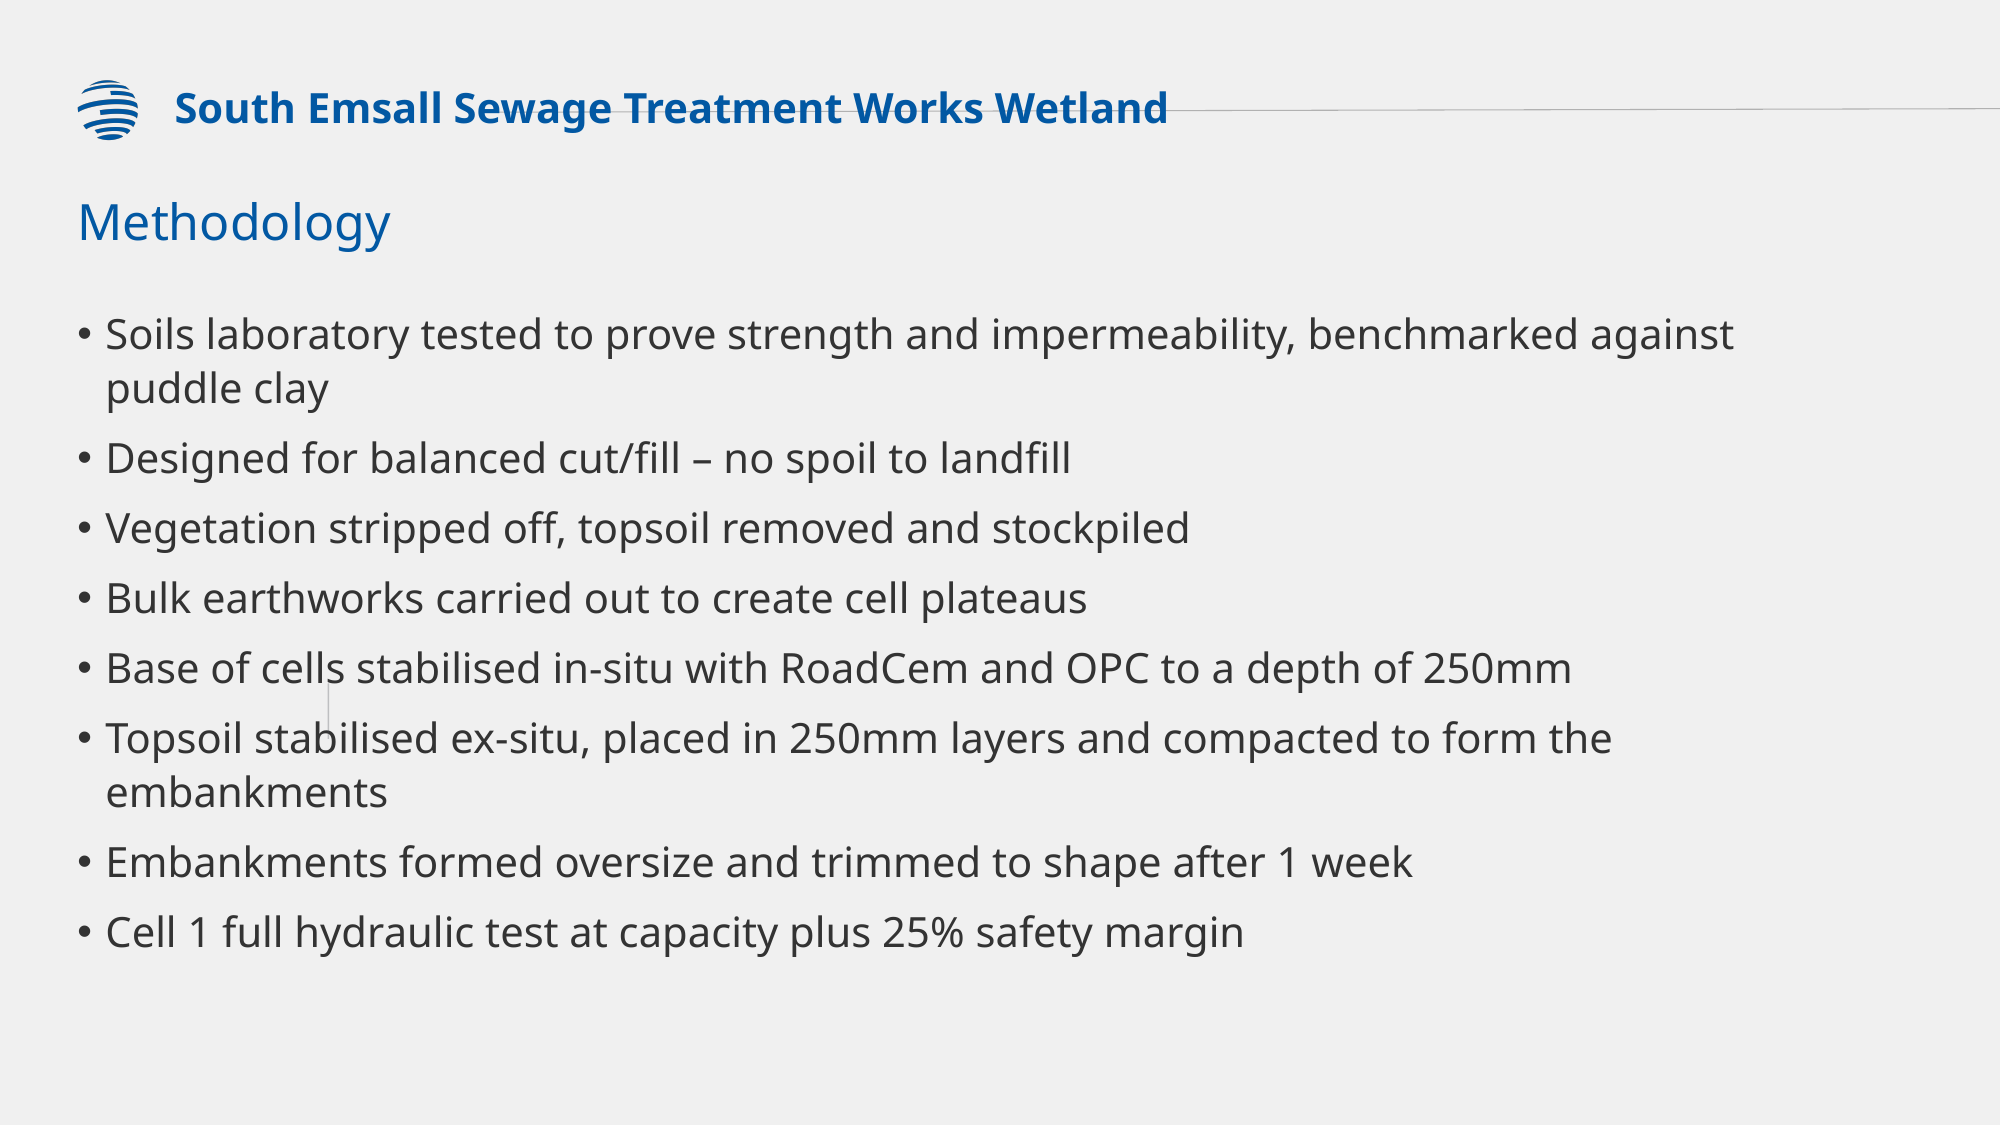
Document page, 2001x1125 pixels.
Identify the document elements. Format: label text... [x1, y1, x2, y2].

picture [76, 78, 140, 143]
title Methodology [62, 172, 1927, 278]
text_box Soils laboratory tested to prove strength and impermeability, benchmarked against puddle clay Designed for balanced cut/fill – no spoil to landfill Vegetation stripped off, topsoil removed and stockpiled Bulk earthworks carried out to create cell plateaus Base of cells stabilised in-situ with RoadCem and OPC to a depth of 250mm Topsoil stabilised ex-situ, placed in 250mm layers and compacted to form the embankments Embankments formed oversize and trimmed to shape after 1 week Cell 1 full hydraulic test at capacity plus 25% safety margin [62, 297, 1882, 1010]
list South Emsall Sewage Treatment Works Wetland [159, 67, 1302, 153]
